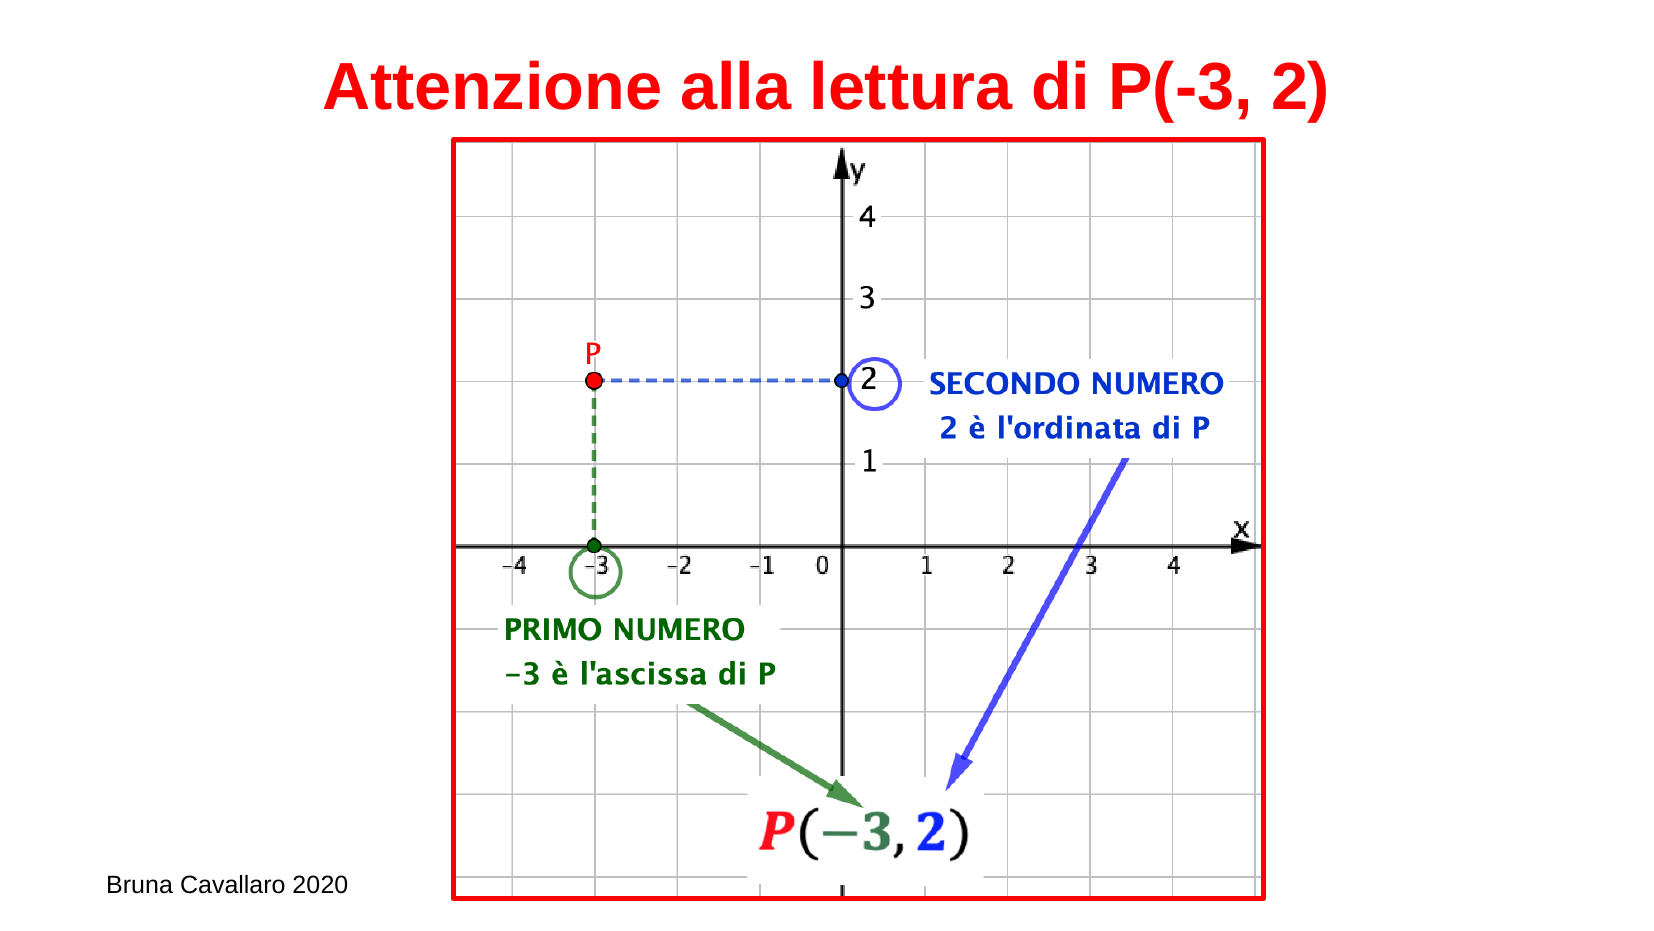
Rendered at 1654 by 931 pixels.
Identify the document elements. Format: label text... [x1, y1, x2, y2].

text_box Attenzione alla lettura di P(-3, 2) [82, 23, 1571, 142]
picture [455, 141, 1262, 897]
text_box Bruna Cavallaro 2020 [91, 860, 364, 906]
